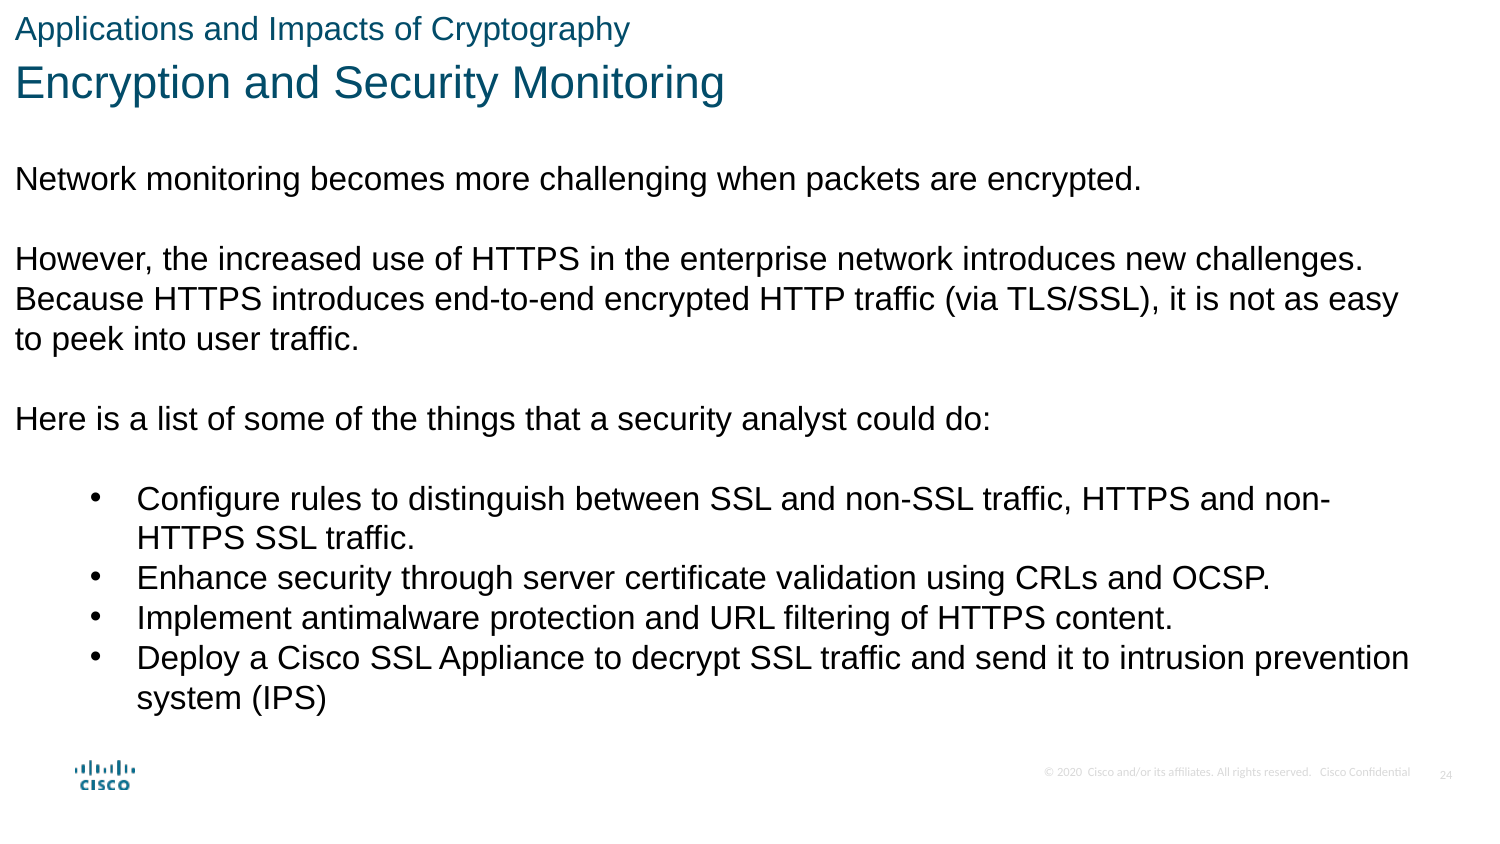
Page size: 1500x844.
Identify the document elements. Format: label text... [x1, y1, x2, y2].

slide_number 24 [1425, 759, 1500, 797]
list Applications and Impacts of Cryptography [0, 0, 1500, 45]
picture [75, 759, 135, 790]
list Encryption and Security Monitoring [0, 45, 1500, 195]
text_box Network monitoring becomes more challenging when packets are encrypted. However, the increased use of HTTPS in the enterprise network introduces new challenges. Because HTTPS introduces end-to-end encrypted HTTP traffic (via TLS/SSL), it is not as easy to peek into user traffic. Here is a list of some of the things that a security analyst could do: Configure rules to distinguish between SSL and non-SSL traffic, HTTPS and non-HTTPS SSL traffic. Enhance security through server certificate validation using CRLs and OCSP. Implement antimalware protection and URL filtering of HTTPS content. Deploy a Cisco SSL Appliance to decrypt SSL traffic and send it to intrusion prevention system (IPS) [0, 149, 1443, 572]
